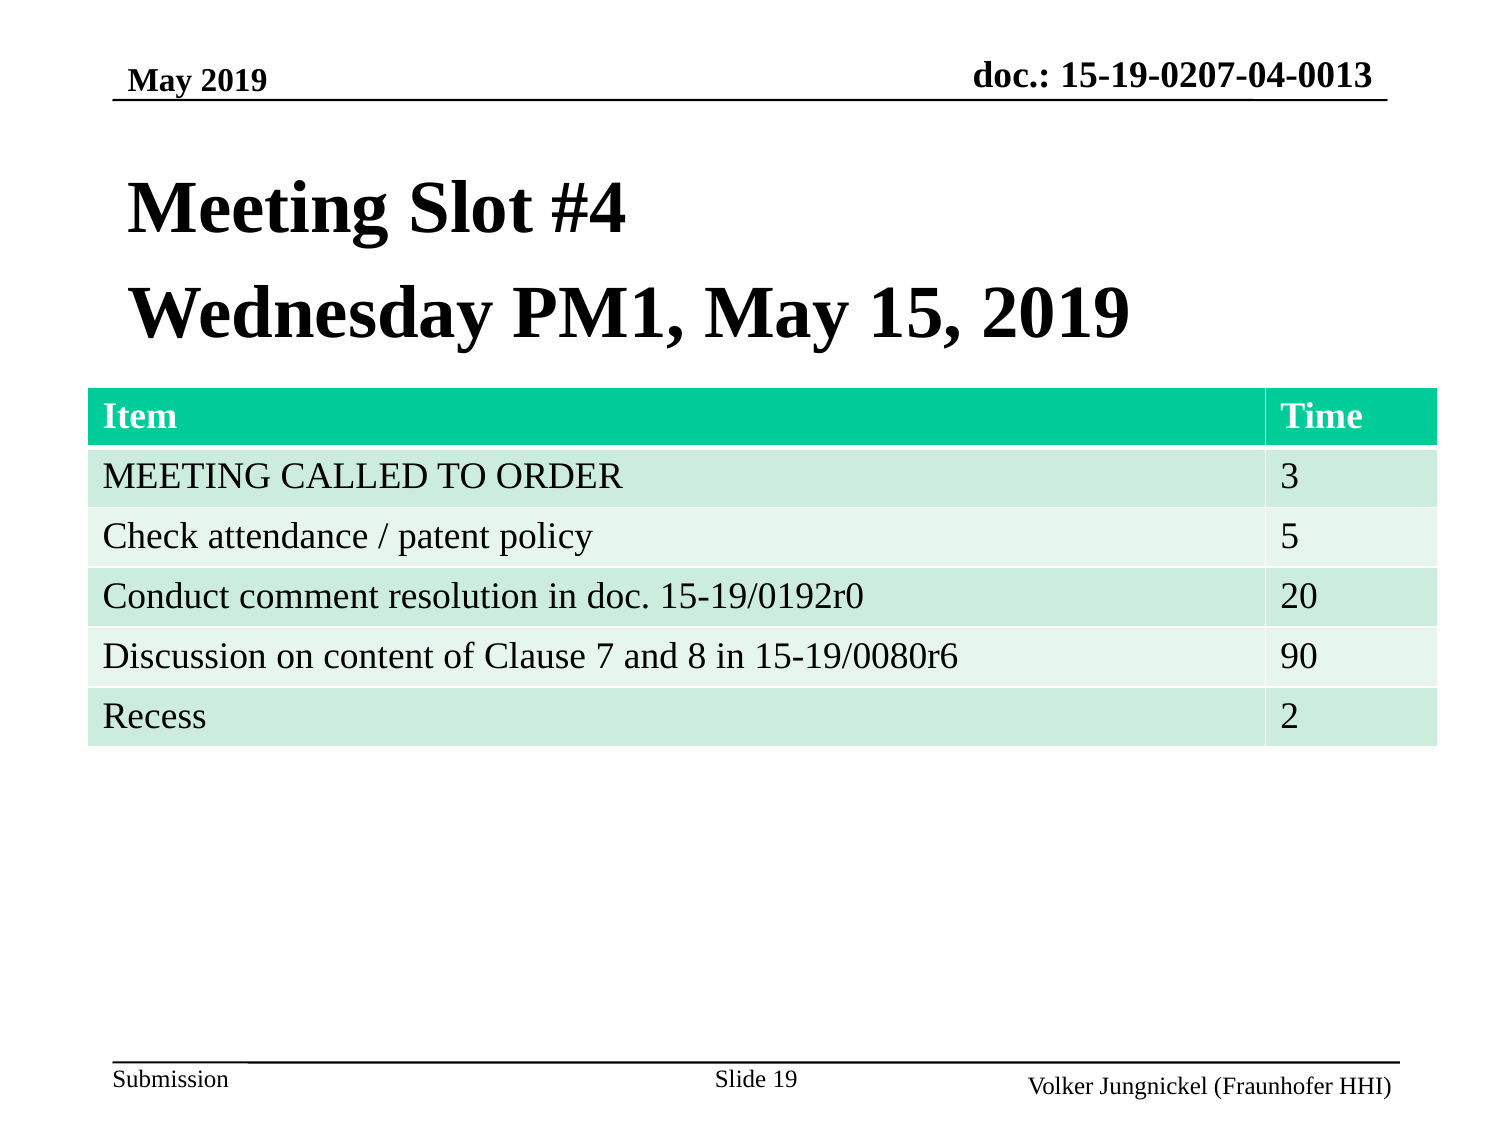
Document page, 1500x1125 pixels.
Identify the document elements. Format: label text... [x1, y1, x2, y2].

table_header Item [88, 388, 1265, 445]
table_cell Check attendance / patent policy [88, 508, 1265, 566]
slide_number Slide 19 [711, 1061, 801, 1093]
table_cell Discussion on content of Clause 7 and 8 in 15-19/0080r6 [88, 628, 1265, 686]
footer Volker Jungnickel (Fraunhofer HHI) [1012, 1062, 1439, 1100]
table_cell 20 [1266, 568, 1437, 626]
table_cell Conduct comment resolution in doc. 15-19/0192r0 [88, 568, 1265, 626]
table_header Time [1266, 388, 1437, 445]
table_cell 5 [1266, 508, 1437, 566]
table_cell 90 [1266, 628, 1437, 686]
table_cell 2 [1266, 688, 1437, 746]
text_box May 2019 [112, 50, 425, 147]
table_cell MEETING CALLED TO ORDER [88, 450, 1265, 507]
table_cell Recess [88, 688, 1265, 746]
text_box Meeting Slot #4 Wednesday PM1, May 15, 2019 [112, 149, 1388, 387]
table_cell 3 [1266, 450, 1437, 507]
